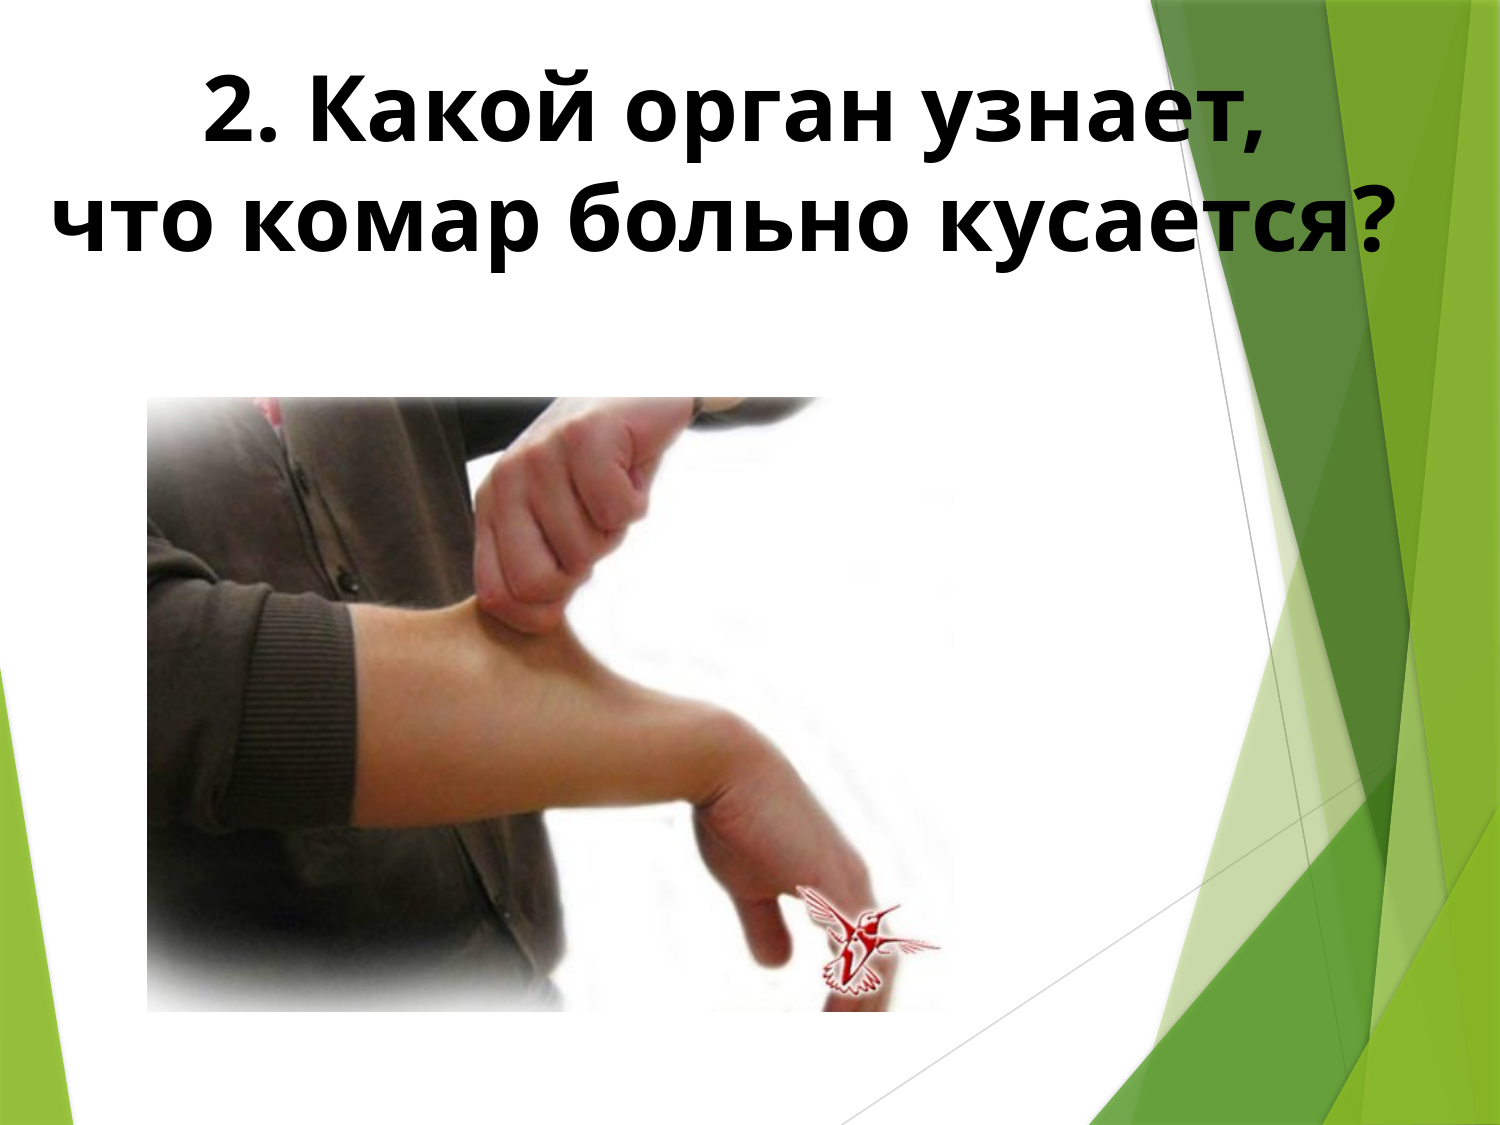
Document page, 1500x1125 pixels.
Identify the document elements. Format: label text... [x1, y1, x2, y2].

text_box 2. Какой орган узнает, что комар больно кусается? [34, 42, 1414, 278]
picture [147, 396, 955, 1012]
